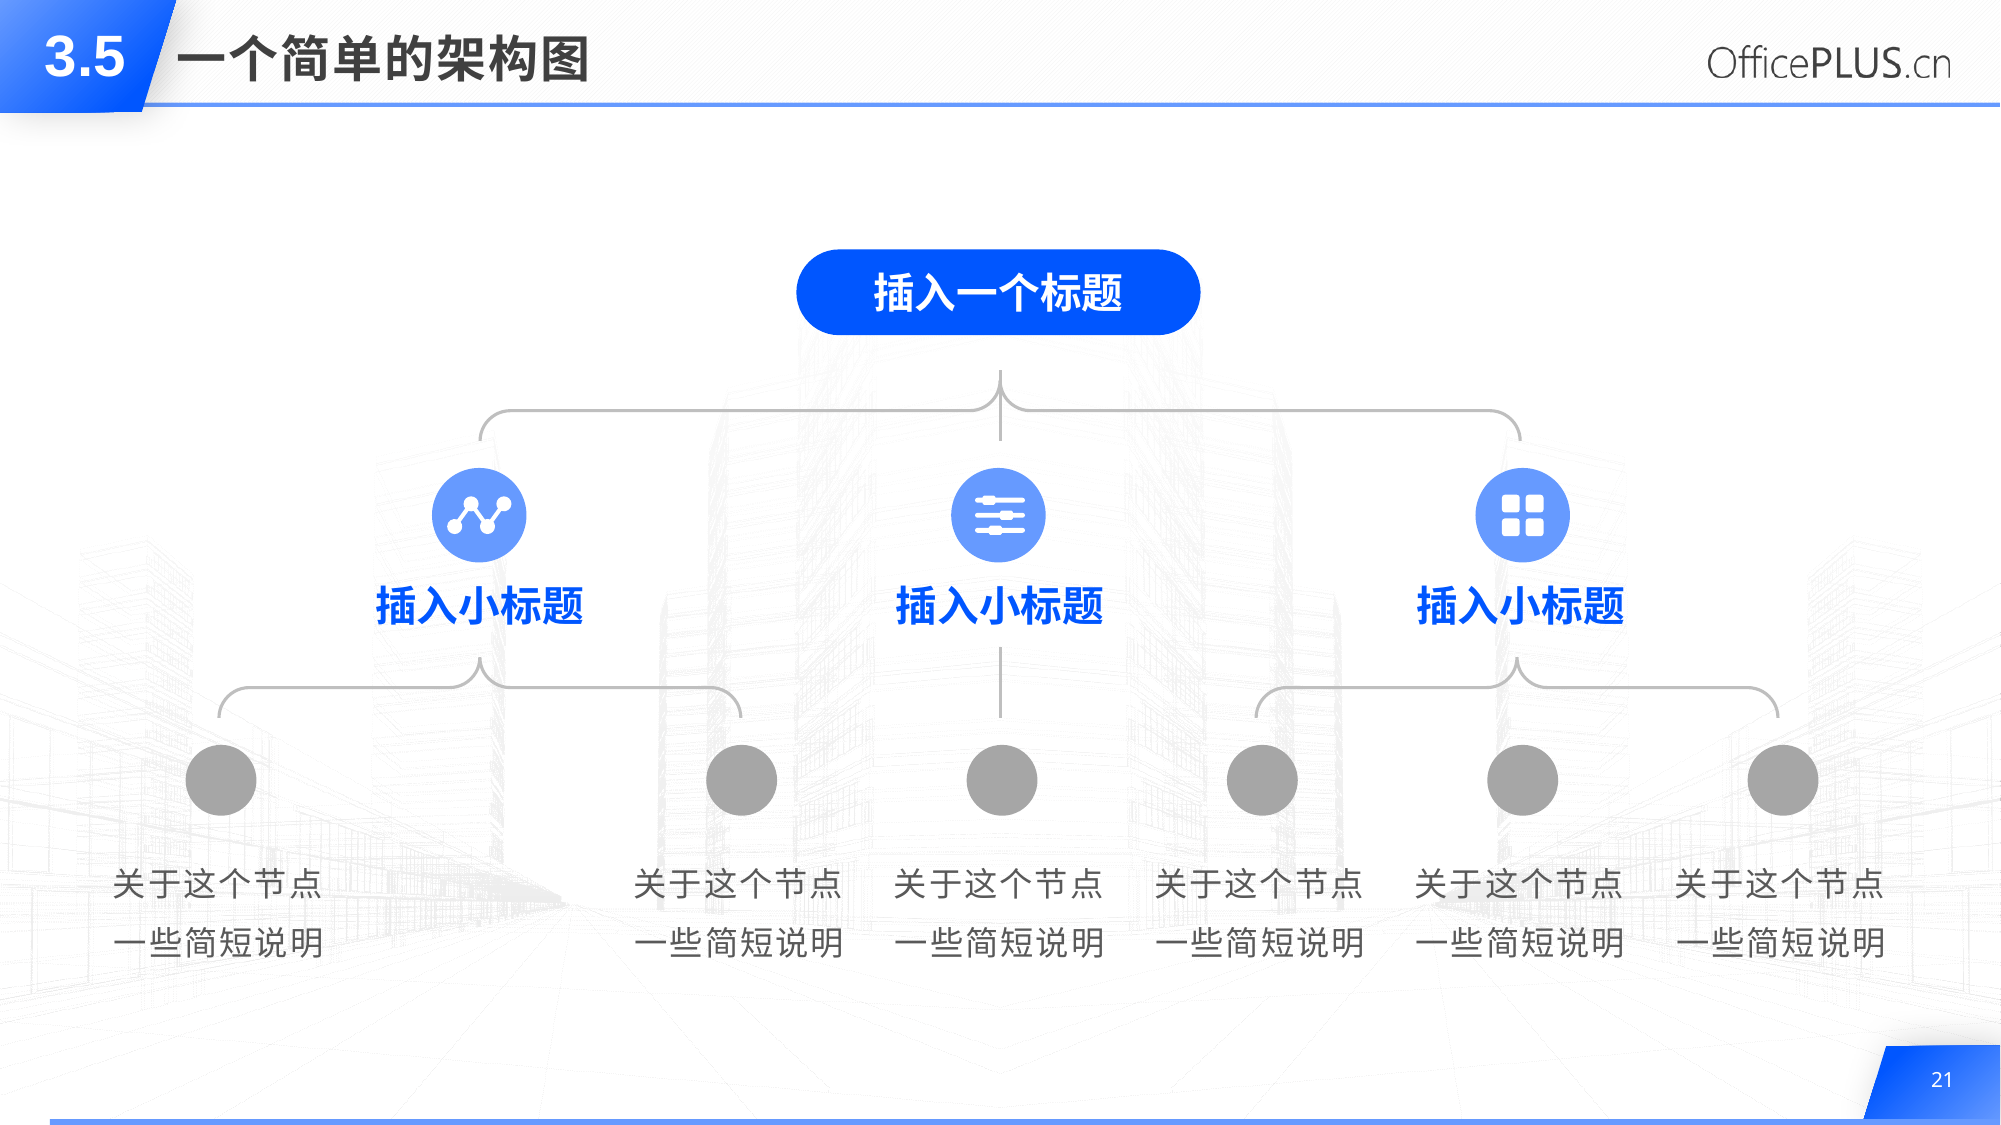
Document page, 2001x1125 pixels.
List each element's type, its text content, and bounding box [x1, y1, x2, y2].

text_box [1486, 743, 1560, 817]
text_box 关于这个节点一些简短说明 [877, 842, 1123, 1009]
text_box [1746, 743, 1820, 817]
text_box 插入一个标题 [795, 248, 1202, 337]
text_box [950, 466, 1047, 564]
text_box [1002, 389, 1521, 441]
text_box [1501, 494, 1520, 513]
text_box 关于这个节点一些简短说明 [1137, 842, 1383, 1009]
slide_number 21 [1900, 1057, 1955, 1105]
text_box 插入小标题 [1401, 571, 1640, 637]
text_box 关于这个节点一些简短说明 [1398, 842, 1643, 1009]
text_box [975, 510, 1026, 520]
list 3.5 [29, 19, 143, 97]
title 一个简单的架构图 [176, 22, 1649, 100]
text_box 关于这个节点一些简短说明 [617, 842, 862, 1009]
text_box [975, 495, 1026, 505]
text_box [1501, 518, 1520, 537]
text_box [1255, 657, 1779, 718]
text_box [975, 525, 1026, 535]
text_box [965, 743, 1039, 817]
text_box 关于这个节点一些简短说明 [96, 842, 342, 1009]
text_box [430, 466, 528, 564]
picture [1708, 45, 1950, 78]
text_box [1474, 466, 1572, 564]
text_box 插入小标题 [360, 571, 599, 637]
text_box [447, 496, 512, 535]
text_box [184, 743, 258, 817]
text_box [218, 657, 742, 718]
text_box [1525, 518, 1544, 537]
text_box [1225, 743, 1299, 817]
text_box [479, 385, 999, 441]
text_box 关于这个节点一些简短说明 [1658, 842, 1904, 1009]
text_box 插入小标题 [880, 571, 1120, 637]
text_box [1525, 494, 1544, 513]
text_box [705, 743, 779, 817]
